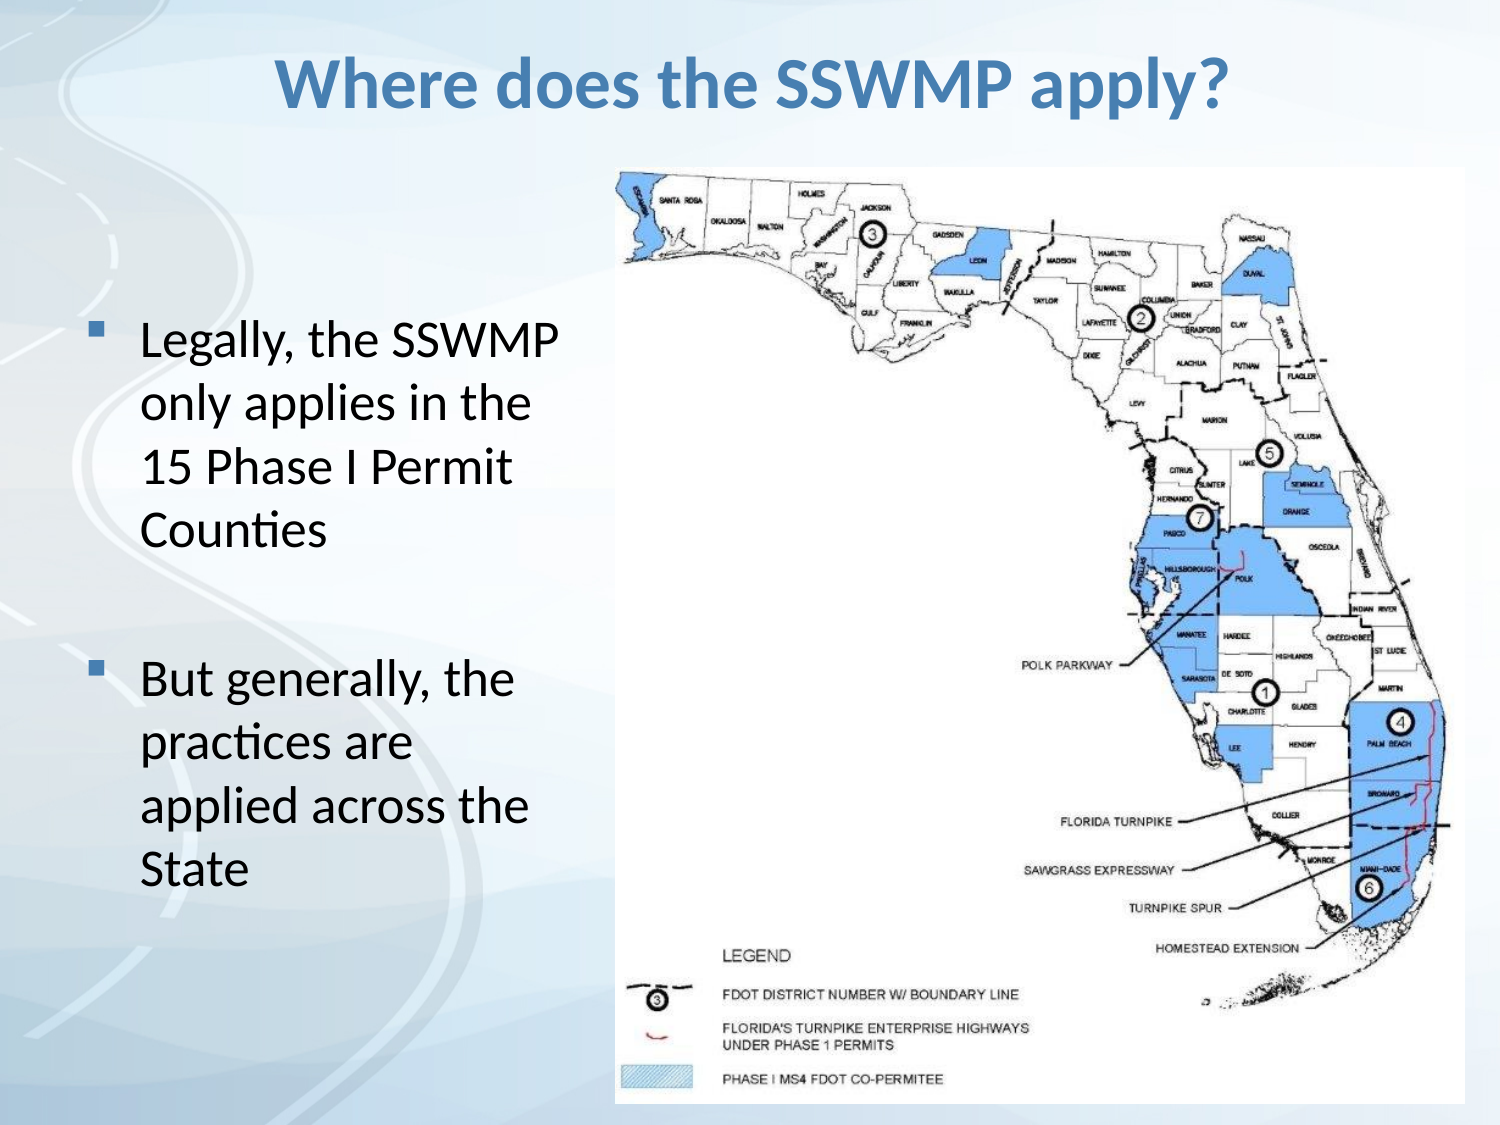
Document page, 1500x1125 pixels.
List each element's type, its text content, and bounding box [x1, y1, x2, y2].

title Where does the SSWMP apply? [44, 27, 1463, 131]
list Legally, the SSWMP only applies in the 15 Phase I Permit Counties But generally, the practices are applied across the State [69, 296, 600, 909]
picture [0, 0, 1500, 1125]
